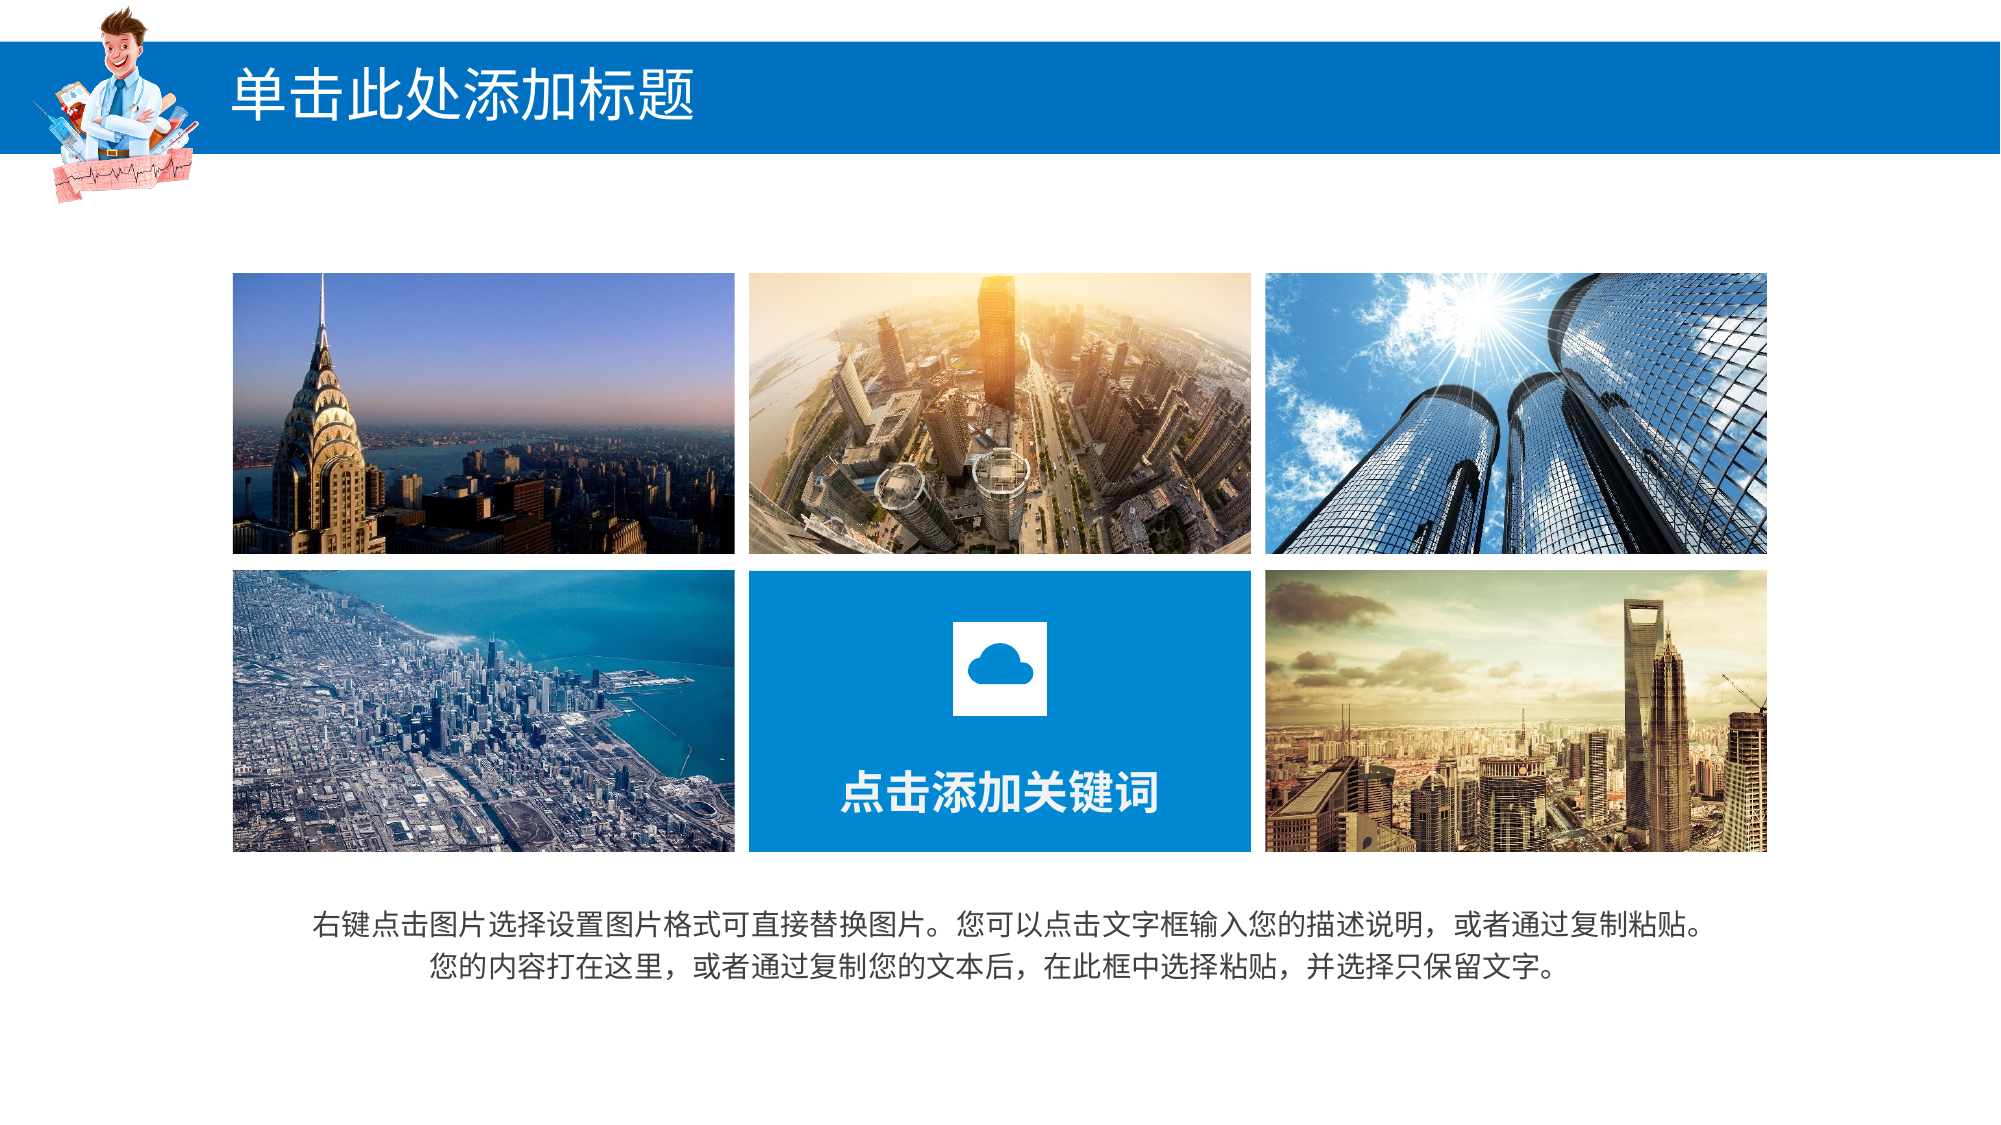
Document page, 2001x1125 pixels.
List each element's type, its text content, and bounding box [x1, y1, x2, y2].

text_box 右键点击图片选择设置图片格式可直接替换图片。您可以点击文字框输入您的描述说明，或者通过复制粘贴。您的内容打在这里，或者通过复制您的文本后，在此框中选择粘贴，并选择只保留文字。 [296, 894, 1704, 990]
text_box 点击添加关键词 [828, 758, 1172, 825]
text_box [232, 272, 736, 555]
text_box [1264, 570, 1768, 853]
text_box [748, 570, 1252, 853]
picture [15, 0, 215, 215]
text_box [232, 570, 736, 853]
text_box [748, 272, 1252, 555]
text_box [953, 622, 1047, 716]
text_box [1264, 272, 1768, 555]
title 单击此处添加标题 [214, 50, 1940, 145]
